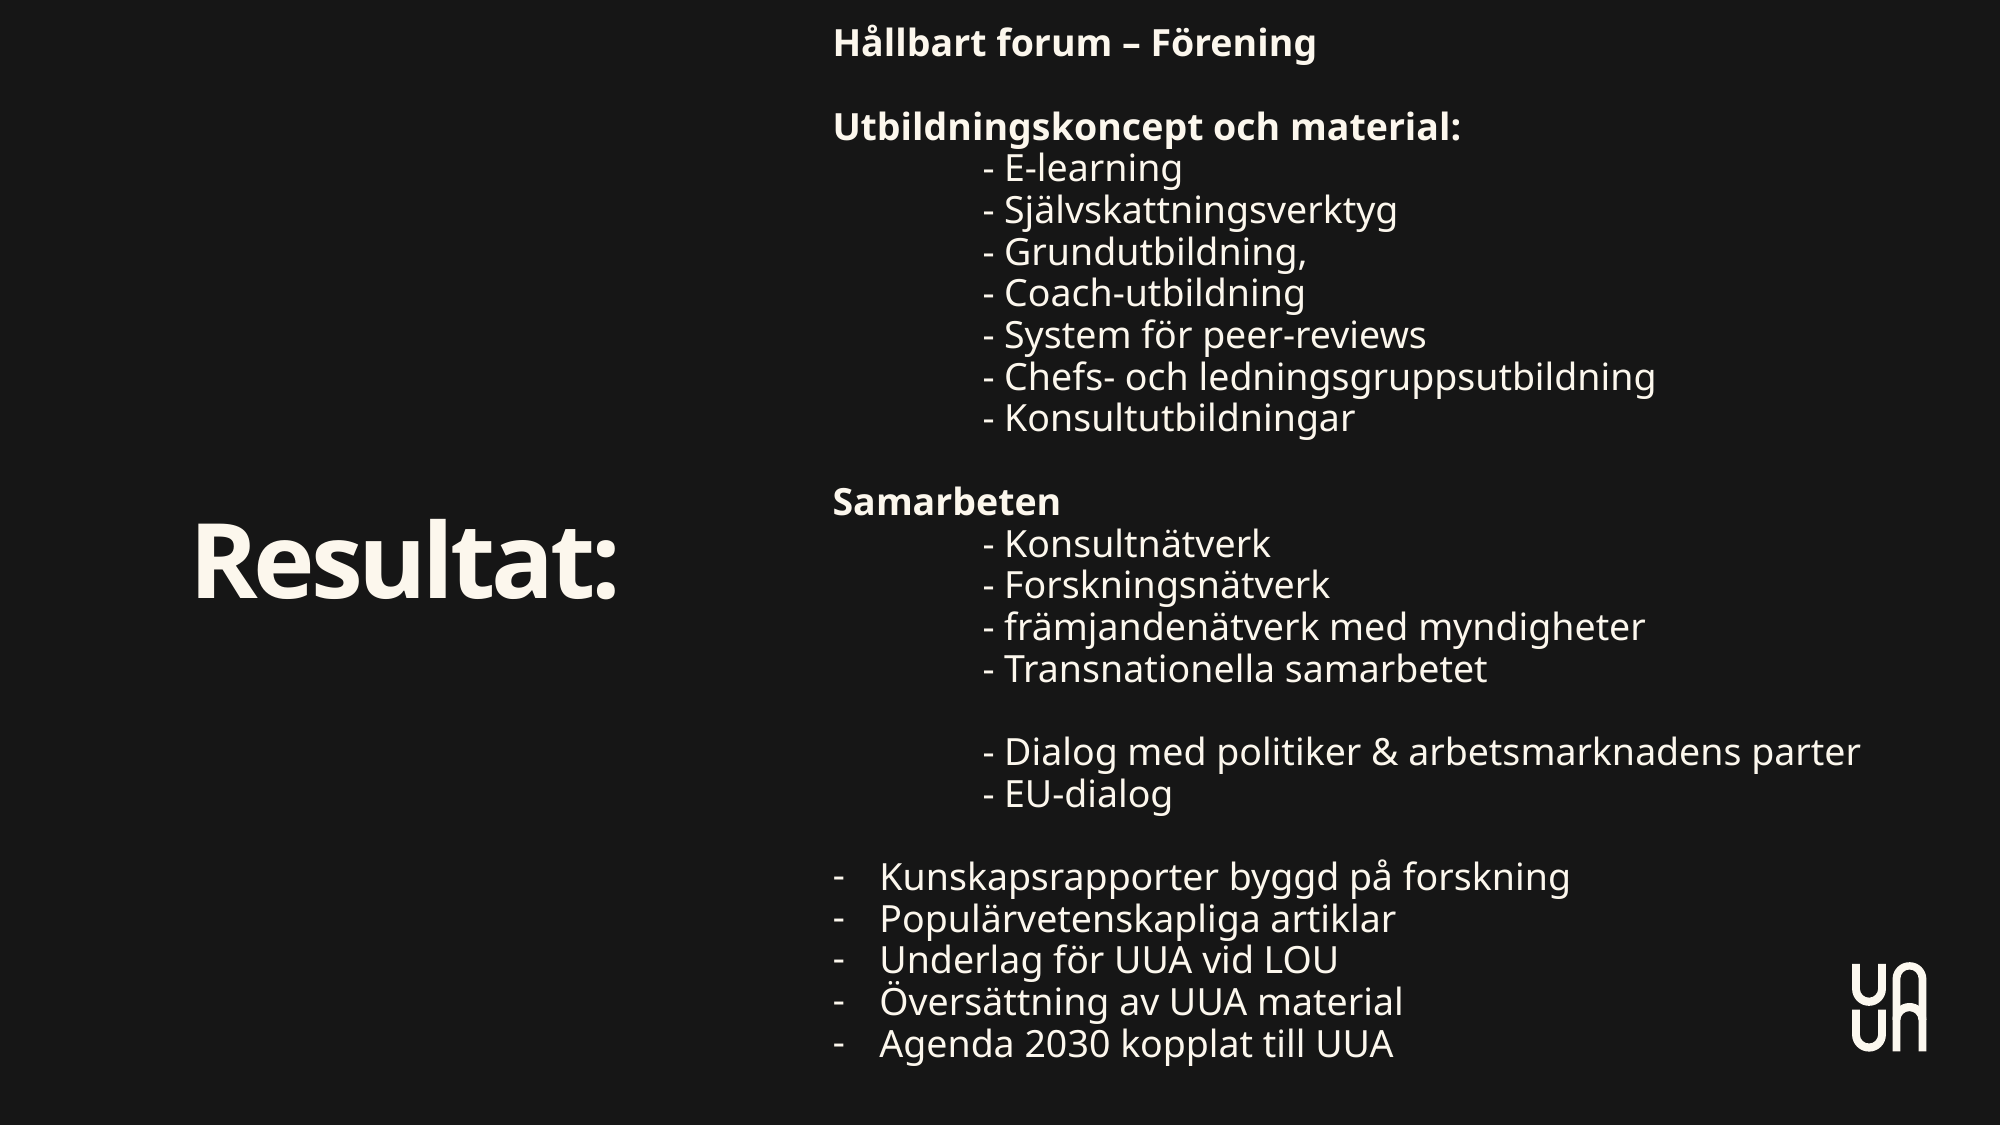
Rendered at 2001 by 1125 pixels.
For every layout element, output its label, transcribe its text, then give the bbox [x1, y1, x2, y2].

subtitle Hållbart forum – Förening Utbildningskoncept och material: - E-learning - Självskattningsverktyg - Grundutbildning, - Coach-utbildning - System för peer-reviews - Chefs- och ledningsgruppsutbildning - Konsultutbildningar Samarbeten - Konsultnätverk - Forskningsnätverk - främjandenätverk med myndigheter - Transnationella samarbetet - Dialog med politiker & arbetsmarknadens parter - EU-dialog Kunskapsrapporter byggd på forskning Populärvetenskapliga artiklar Underlag för UUA vid LOU Översättning av UUA material Agenda 2030 kopplat till UUA [832, 22, 1938, 1100]
title Resultat: [189, 495, 664, 620]
